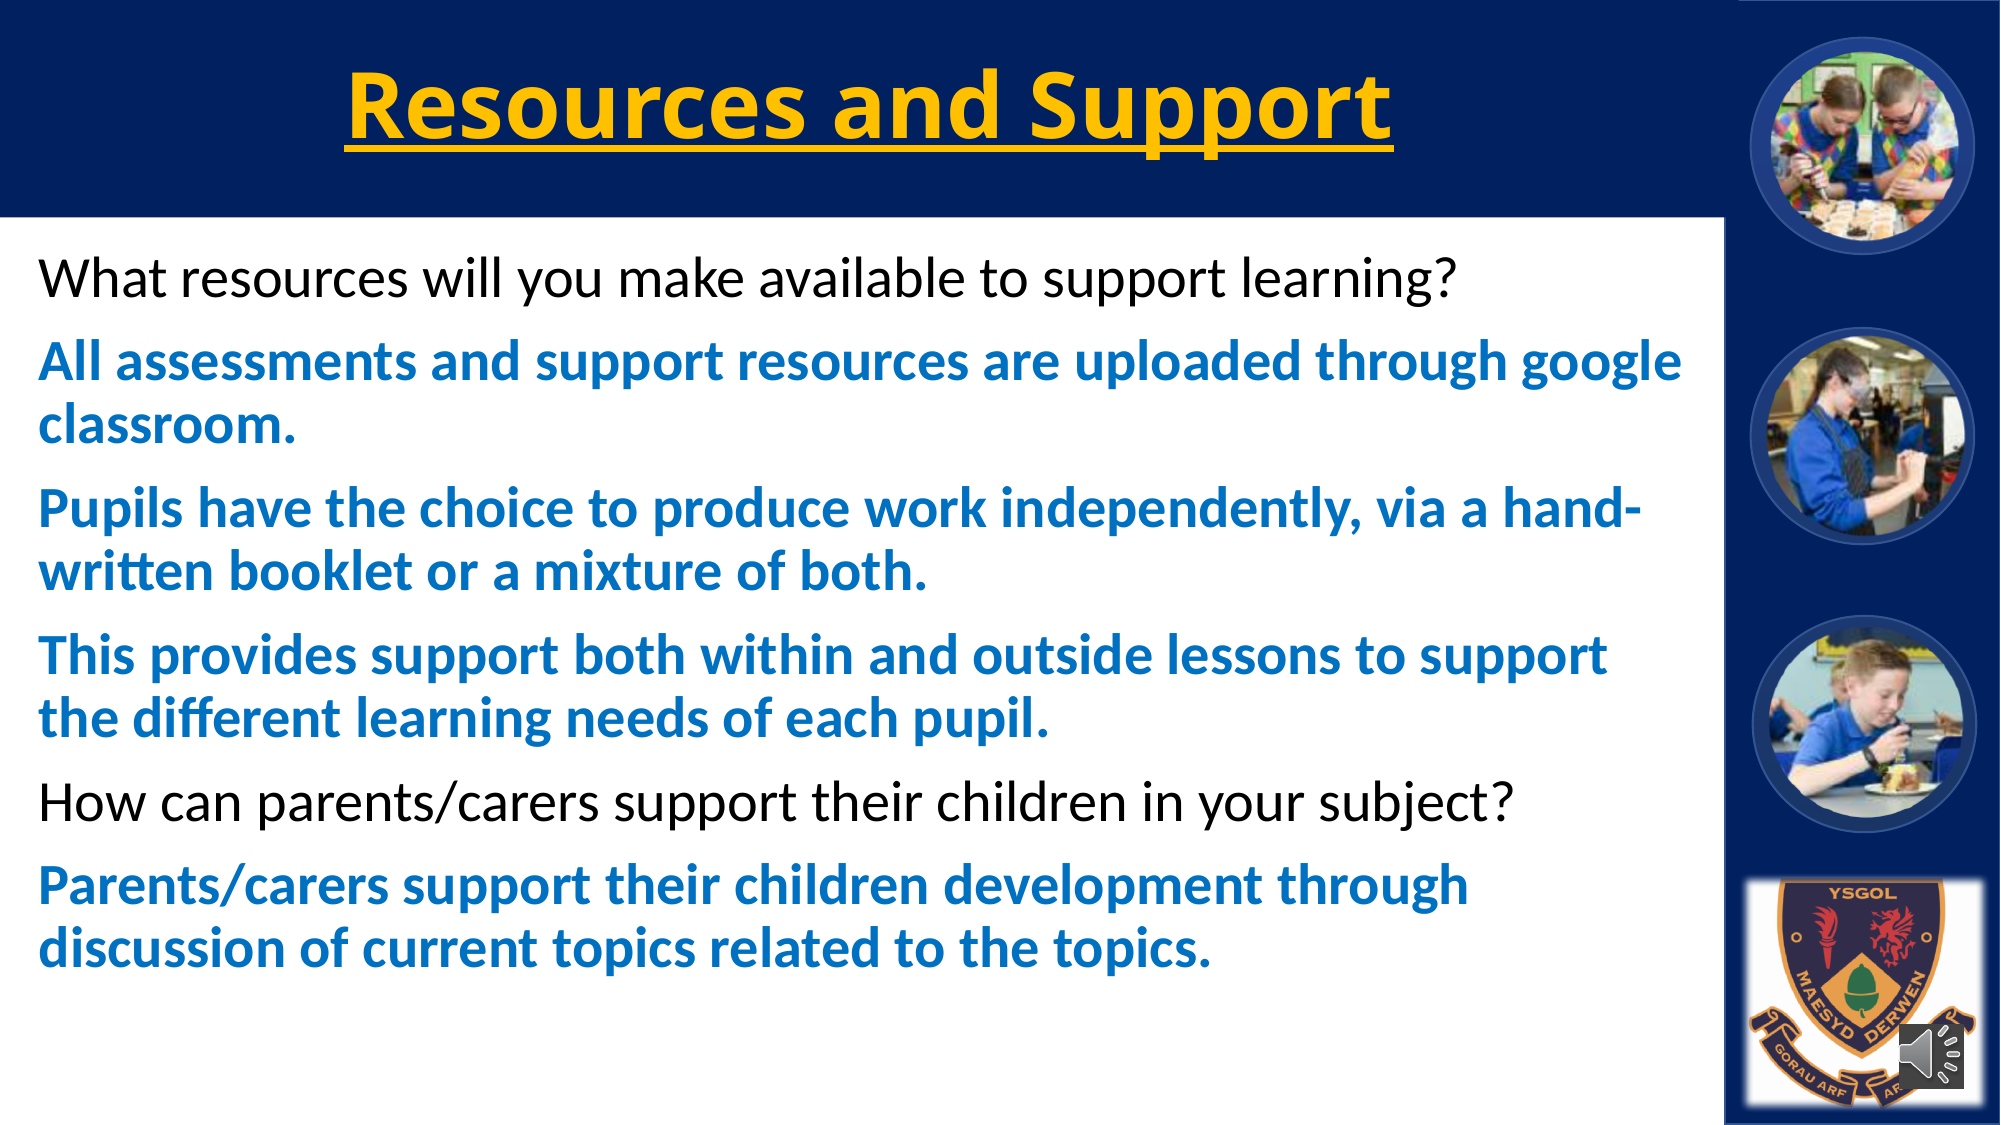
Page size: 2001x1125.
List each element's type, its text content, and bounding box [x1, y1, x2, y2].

text_box [1751, 614, 1978, 834]
picture [1738, 872, 1991, 1114]
text_box [1724, 0, 2000, 1125]
title Resources and Support [0, 0, 1739, 218]
text_box [1749, 36, 1976, 256]
text_box [1749, 326, 1976, 546]
list What resources will you make available to support learning? All assessments and support resources are uploaded through google classroom. Pupils have the choice to produce work independently, via a hand-written booklet or a mixture of both. This provides support both within and outside lessons to support the different learning needs of each pupil. How can parents/carers support their children in your subject? Parents/carers support their children development through discussion of current topics related to the topics. [23, 239, 1700, 1098]
